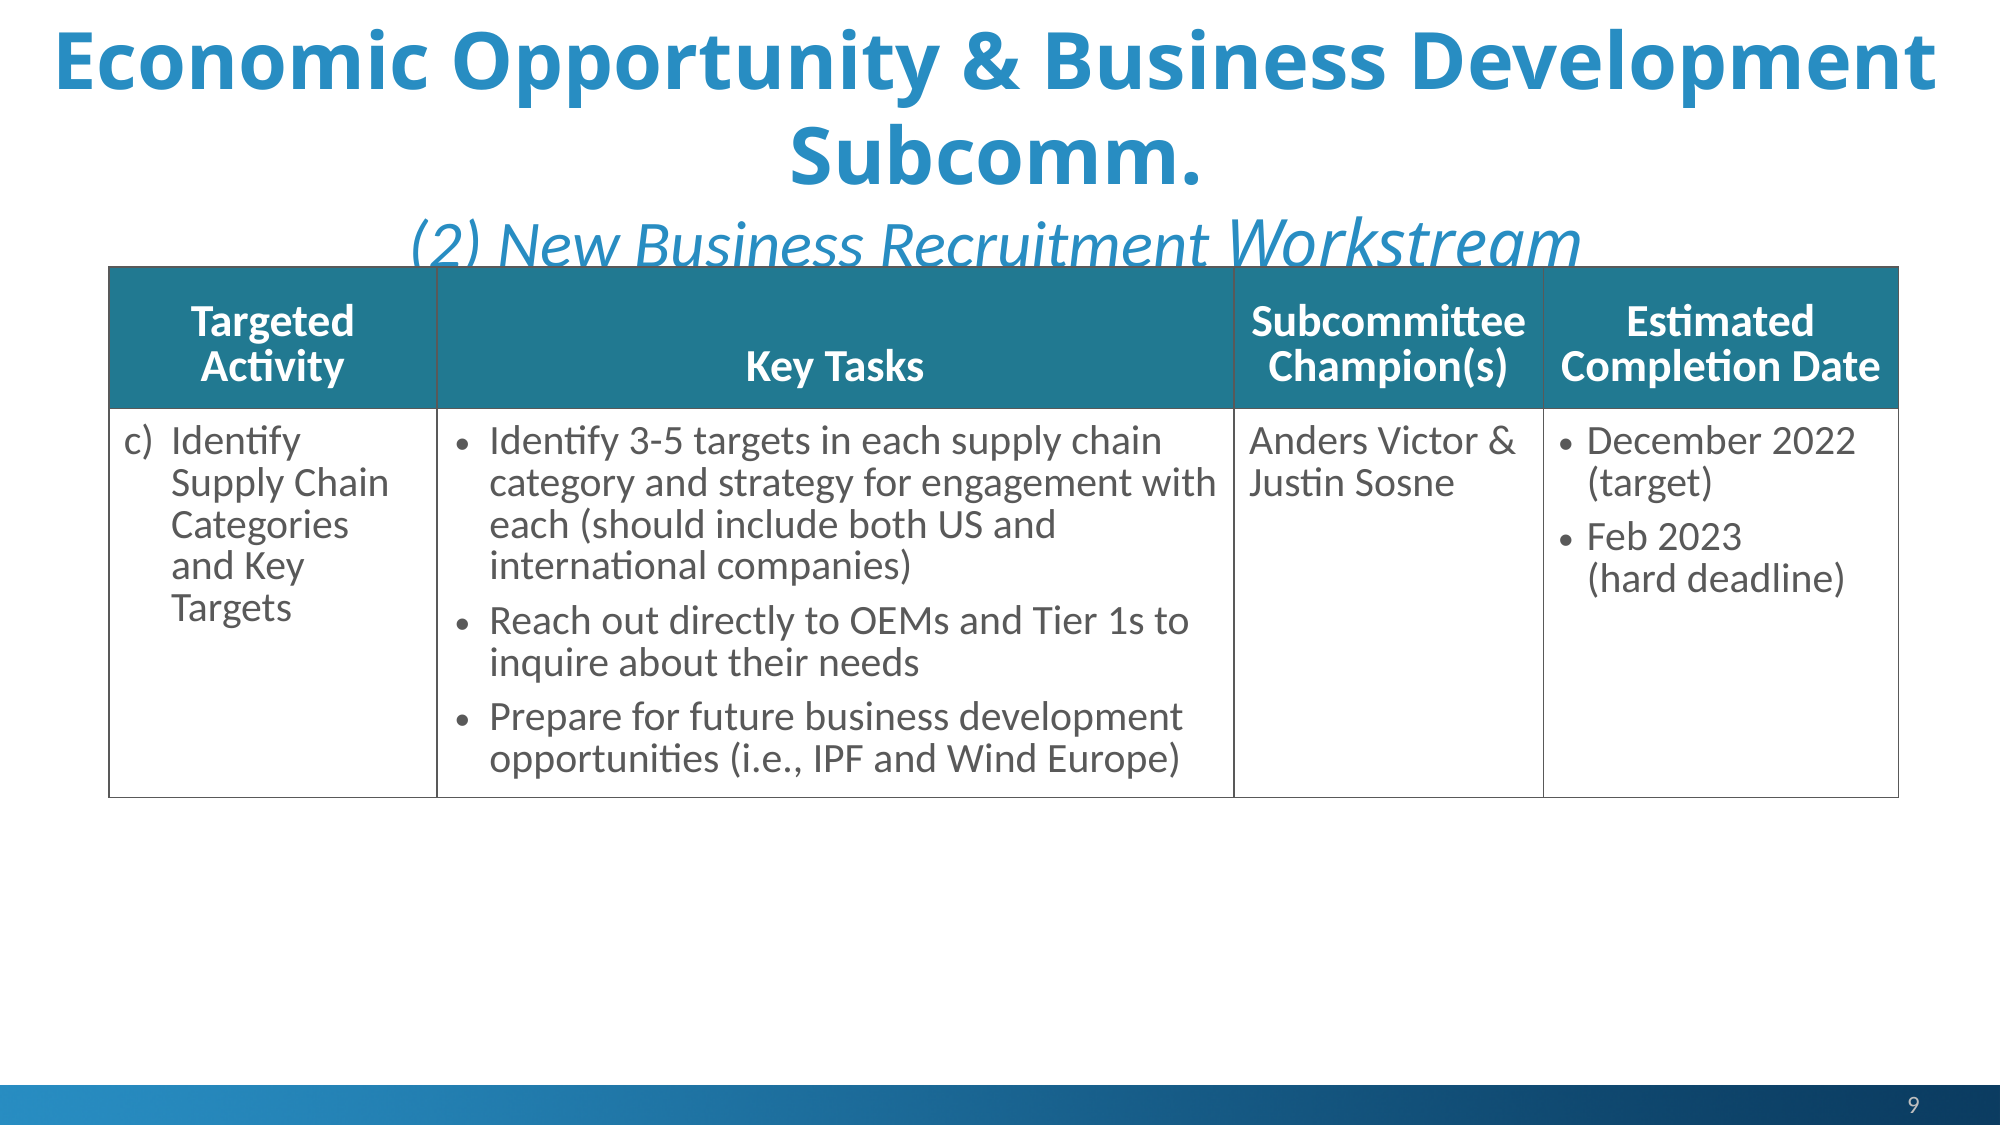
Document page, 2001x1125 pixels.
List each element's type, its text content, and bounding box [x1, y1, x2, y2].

table_header Key Tasks [438, 268, 1233, 408]
picture [0, 899, 2000, 1125]
table_cell Identify Supply Chain Categories and Key Targets [110, 409, 436, 797]
table_cell Anders Victor & Justin Sosne [1235, 409, 1543, 797]
title Economic Opportunity & Business Development Subcomm. (2) New Business Recruitment Workstream [25, 27, 1967, 264]
table_header Estimated Completion Date [1544, 268, 1898, 408]
table_header Targeted Activity [110, 268, 436, 408]
table_cell Identify 3-5 targets in each supply chain category and strategy for engagement with each (should include both US and international companies) Reach out directly to OEMs and Tier 1s to inquire about their needs Prepare for future business development opportunities (i.e., IPF and Wind Europe) [438, 409, 1233, 797]
table_header Subcommittee Champion(s) [1235, 268, 1543, 408]
table_cell December 2022 (target) Feb 2023 (hard deadline) [1544, 409, 1898, 797]
